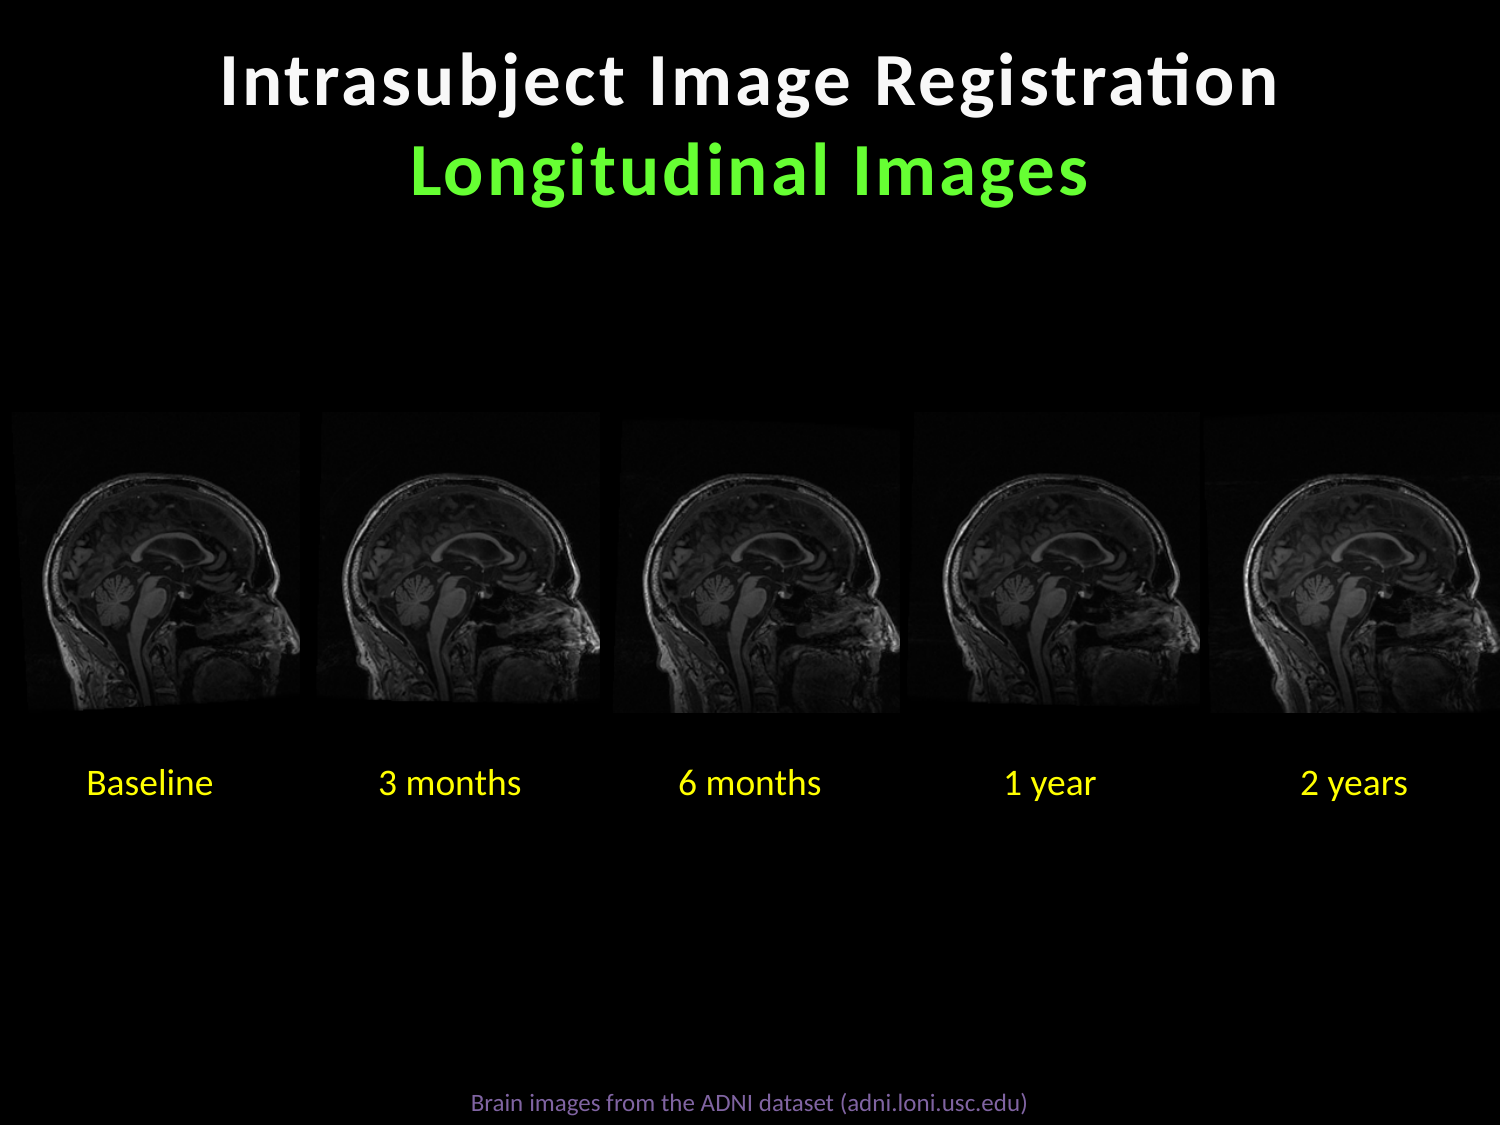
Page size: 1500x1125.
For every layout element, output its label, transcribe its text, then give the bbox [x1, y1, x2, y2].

text_box Brain images from the ADNI dataset (adni.loni.usc.edu) [0, 1079, 1500, 1124]
text_box 6 months [599, 749, 899, 809]
text_box Baseline [0, 749, 299, 809]
picture [0, 412, 1500, 713]
text_box 2 years [1200, 749, 1500, 809]
text_box 1 year [899, 749, 1200, 809]
text_box 3 months [299, 749, 599, 809]
text_box Intrasubject Image Registration Longitudinal Images [0, 0, 1500, 242]
